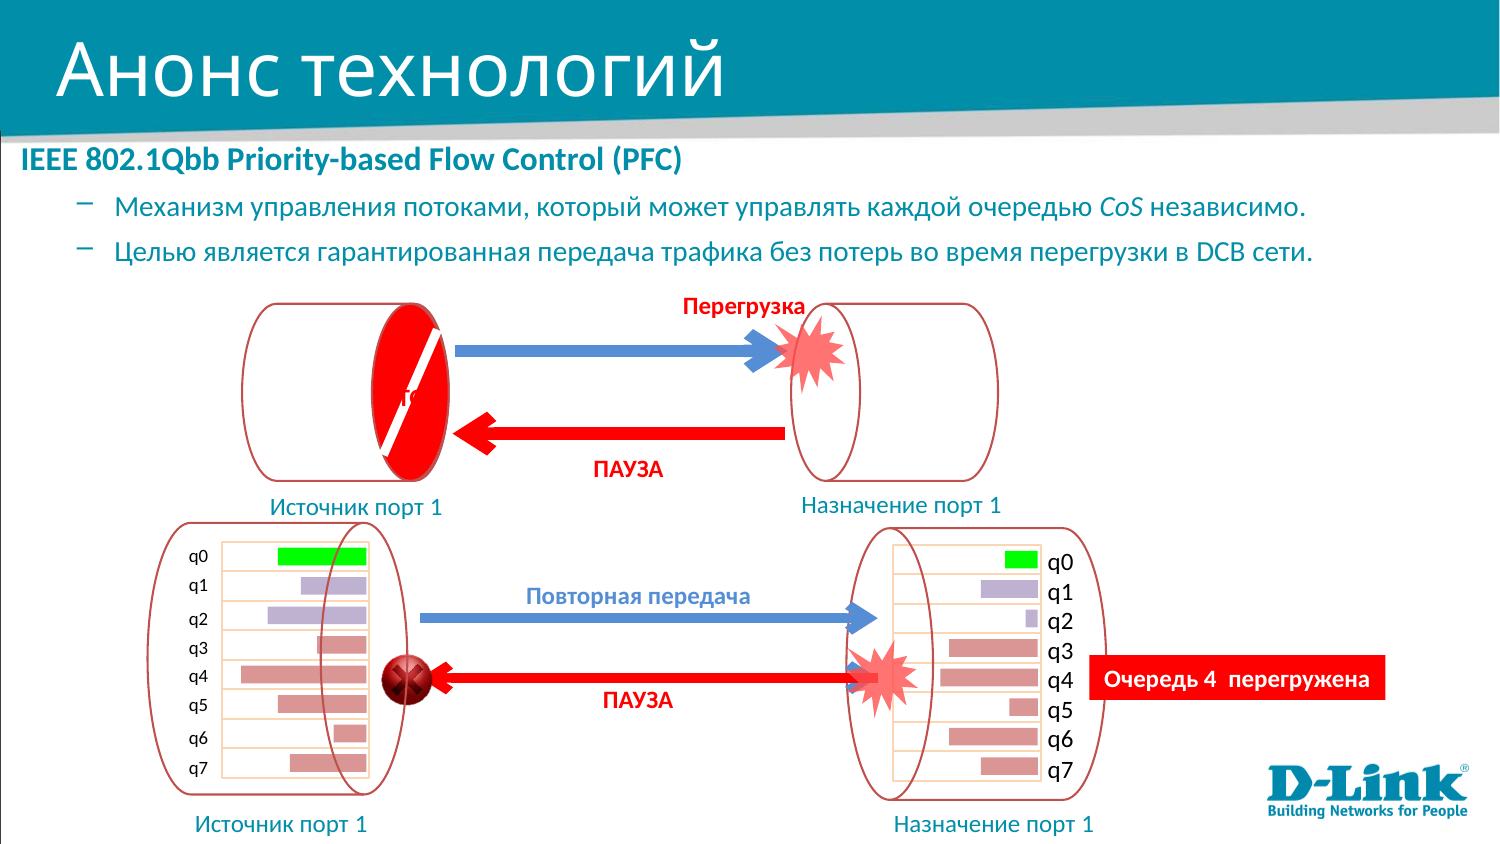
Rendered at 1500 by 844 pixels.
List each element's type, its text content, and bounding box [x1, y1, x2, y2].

text_box Перегрузка [668, 281, 821, 327]
text_box [1094, 562, 1109, 655]
text_box Повторная передача [511, 572, 766, 617]
text_box Источник порт 1 [255, 482, 458, 528]
text_box [844, 645, 888, 721]
text_box [844, 526, 1081, 668]
text_box Источник порт 1 [180, 800, 383, 844]
text_box Назначение порт 1 [879, 799, 1110, 844]
text_box [789, 301, 1001, 480]
text_box [145, 542, 166, 775]
text_box IEEE 802.1Qbb Priority-based Flow Control (PFC) Механизм управления потоками, который может управлять каждой очередью CoS независимо. Целью является гарантированная передача трафика без потерь во время перегрузки в DCB сети. [5, 129, 1431, 275]
text_box [183, 712, 406, 797]
picture [0, 0, 1500, 844]
text_box [771, 313, 848, 397]
text_box [1094, 700, 1107, 766]
text_box [845, 694, 894, 799]
title Анонс технологий [41, 0, 1447, 138]
text_box Очередь 4 перегружена [1094, 655, 1386, 700]
text_box [239, 301, 417, 482]
text_box пауза [587, 688, 689, 722]
text_box Назначение порт 1 [786, 480, 1017, 526]
picture [786, 327, 798, 334]
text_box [171, 535, 370, 787]
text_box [893, 538, 1090, 793]
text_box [371, 303, 449, 482]
text_box пауза [578, 445, 679, 491]
text_box [169, 520, 410, 653]
